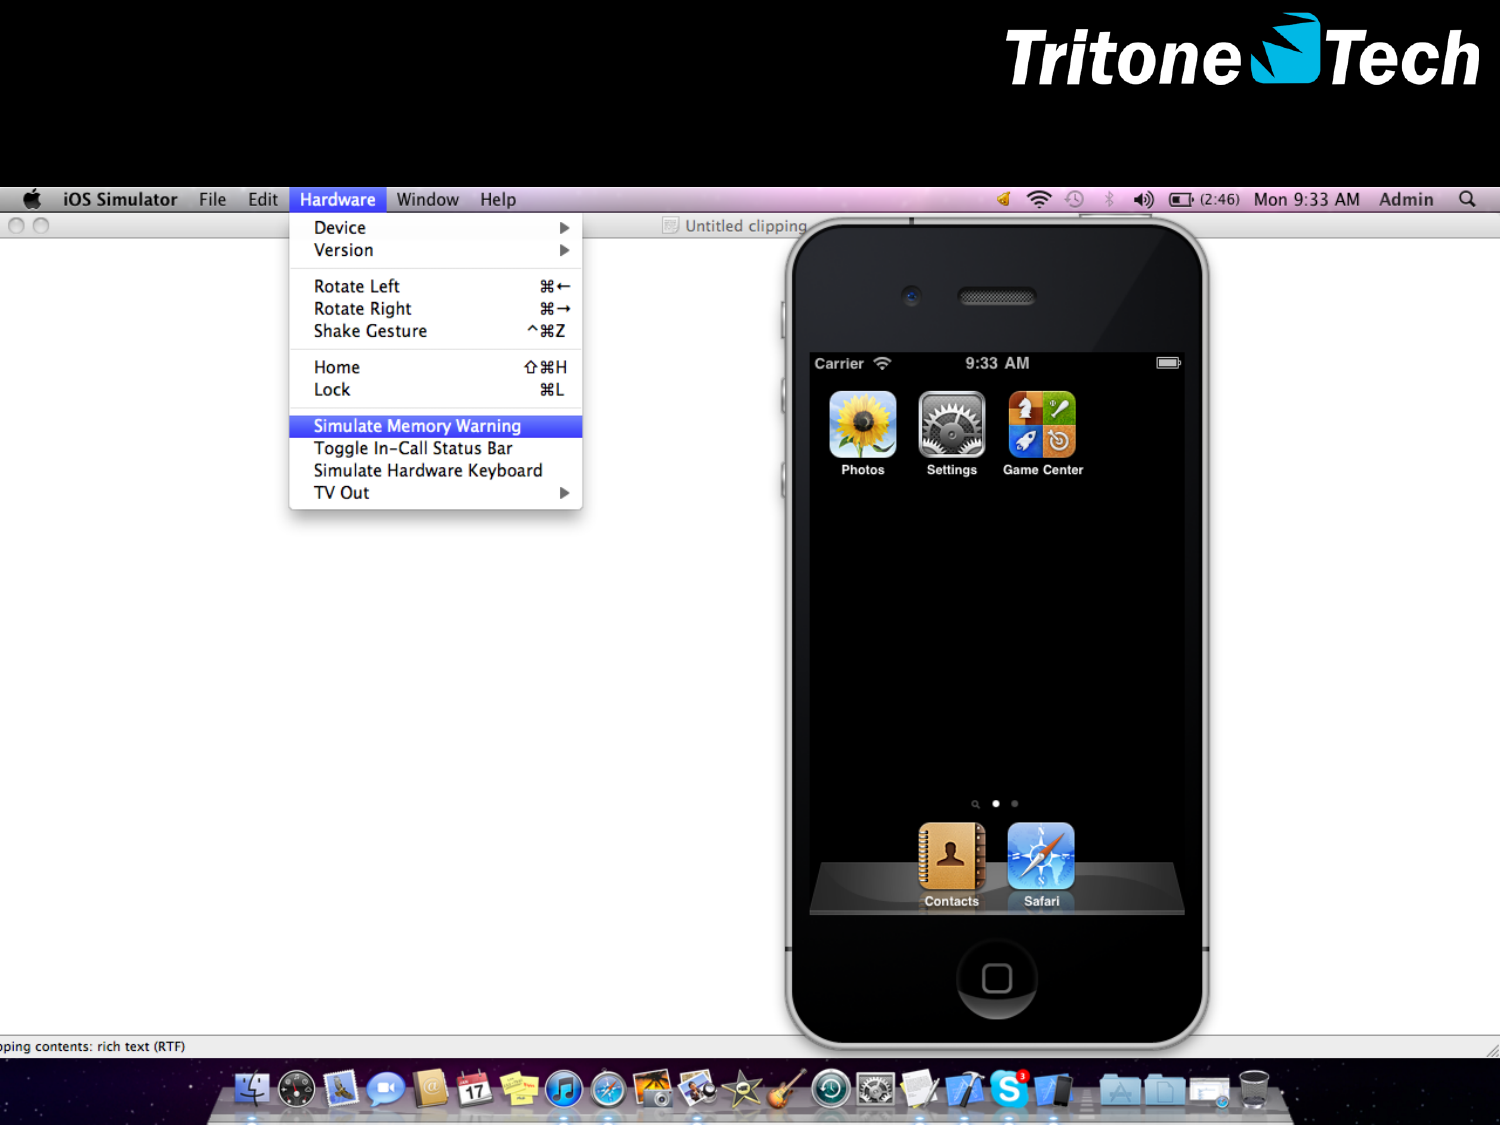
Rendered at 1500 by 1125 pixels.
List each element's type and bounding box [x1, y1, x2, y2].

picture [0, 187, 1500, 1125]
picture [984, 0, 1500, 105]
